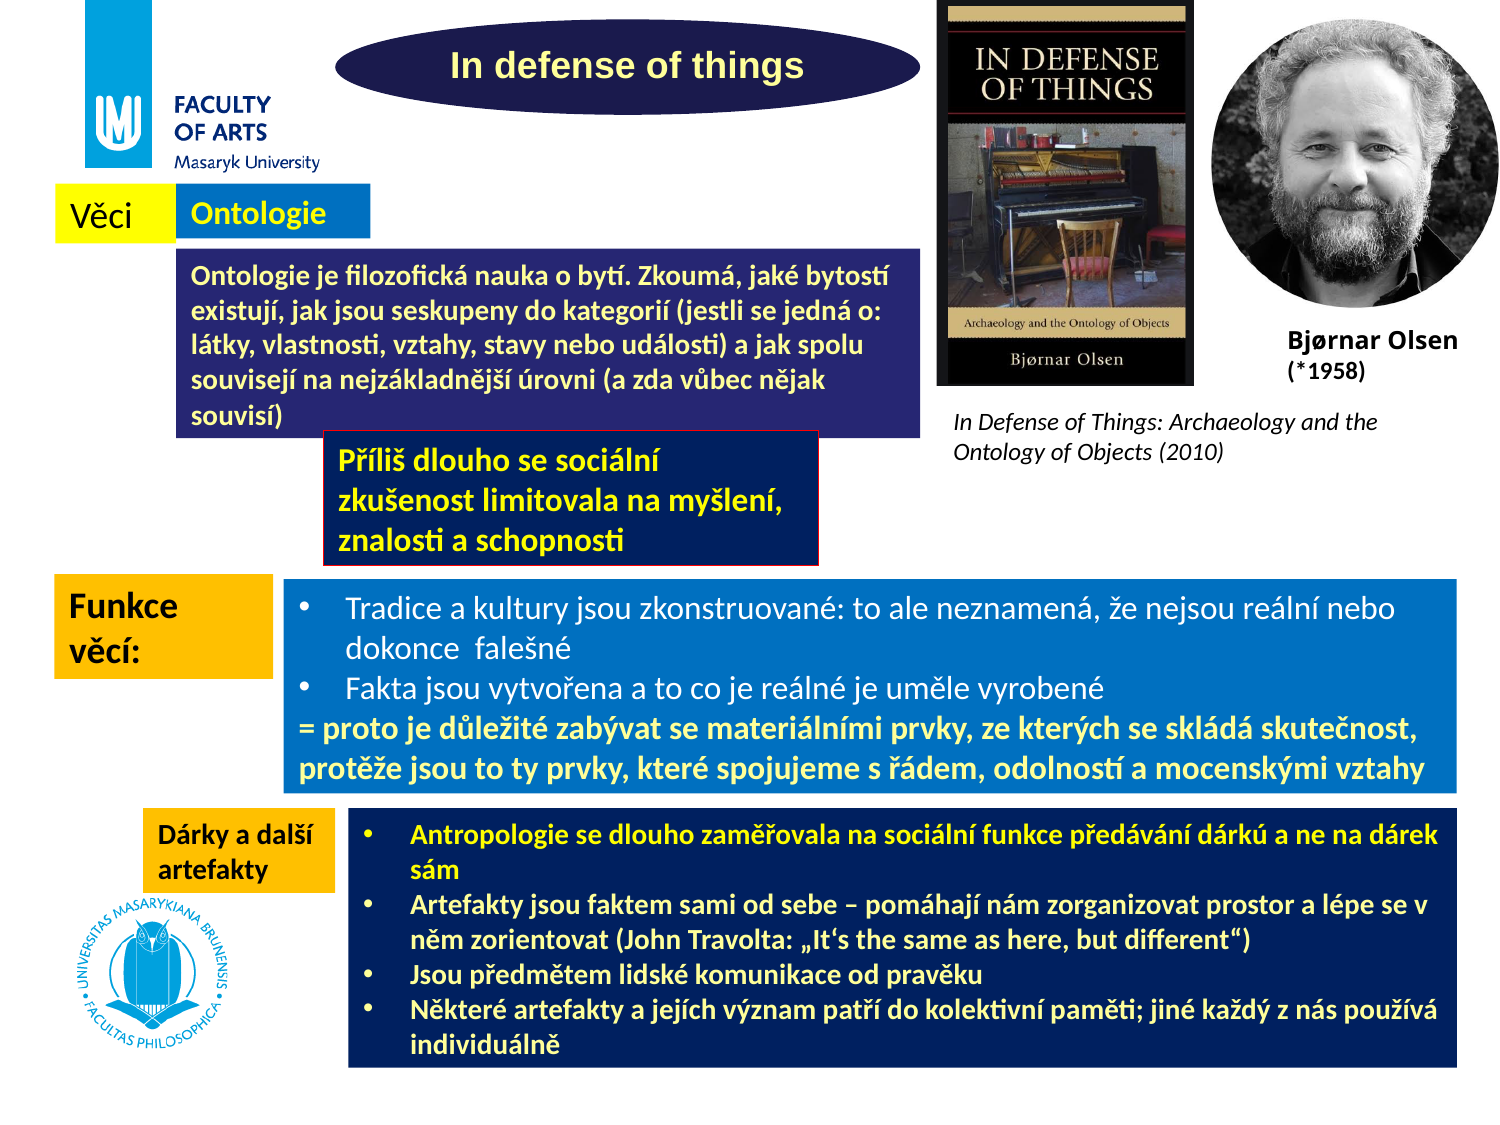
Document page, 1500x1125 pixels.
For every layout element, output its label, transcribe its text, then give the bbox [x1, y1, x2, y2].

text_box Dárky a další artefakty [143, 808, 336, 893]
picture [0, 0, 1500, 1125]
text_box Ontologie [176, 183, 371, 239]
text_box In Defense of Things: Archaeology and the Ontology of Objects (2010) [938, 398, 1483, 474]
text_box Věci [55, 183, 177, 244]
picture [97, 96, 140, 150]
text_box Ontologie je filozofická nauka o bytí. Zkoumá, jaké bytostí existují, jak jsou seskupeny do kategorií (jestli se jedná o: látky, vlastnosti, vztahy, stavy nebo události) a jak spolu souvisejí na nejzákladnější úrovni (a zda vůbec nějak souvisí) [176, 248, 921, 439]
text_box Antropologie se dlouho zaměřovala na sociální funkce předávání dárkú a ne na dárek sám Artefakty jsou faktem sami od sebe – pomáhají nám zorganizovat prostor a lépe se v něm zorientovat (John Travolta: „It‘s the same as here, but different“) Jsou předmětem lidské komunikace od pravěku Některé artefakty a jejích význam patří do kolektivní paměti; jiné každý z nás používá individuálně [348, 808, 1457, 1068]
text_box Tradice a kultury jsou zkonstruované: to ale neznamená, že nejsou reální nebo dokonce falešné Fakta jsou vytvořena a to co je reálné je uměle vyrobené = proto je důležité zabývat se materiálními prvky, ze kterých se skládá skutečnost, protěže jsou to ty prvky, které spojujeme s řádem, odolností a mocenskými vztahy [283, 579, 1457, 794]
text_box Funkce věcí: [54, 574, 274, 679]
text_box Příliš dlouho se sociální zkušenost limitovala na myšlení, znalosti a schopnosti [323, 430, 819, 566]
text_box Bjørnar Olsen (*1958) [1272, 317, 1500, 392]
text_box In defense of things [335, 19, 921, 115]
